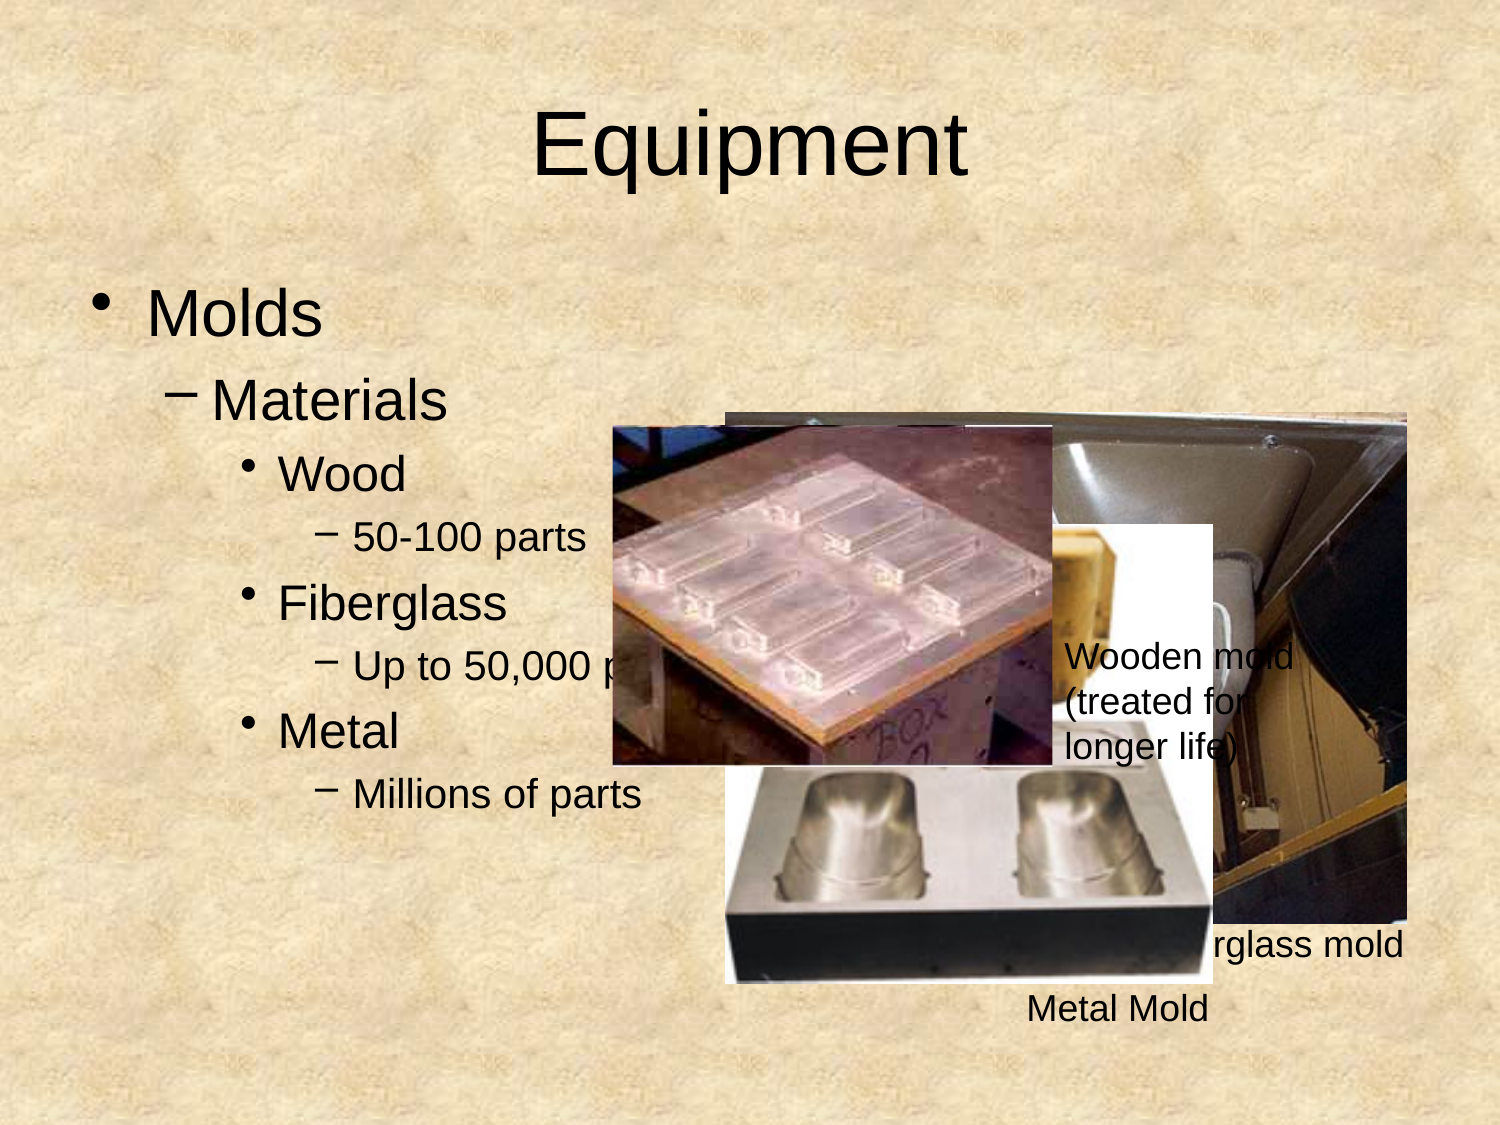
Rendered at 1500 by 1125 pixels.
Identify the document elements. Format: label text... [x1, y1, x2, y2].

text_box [724, 785, 1226, 1038]
list Molds Materials Wood 50-100 parts Fiberglass Up to 50,000 parts Metal Millions of parts [74, 262, 1426, 1006]
picture [0, 0, 1500, 1125]
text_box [724, 412, 1421, 973]
title Equipment [74, 44, 1426, 233]
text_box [612, 424, 1340, 776]
